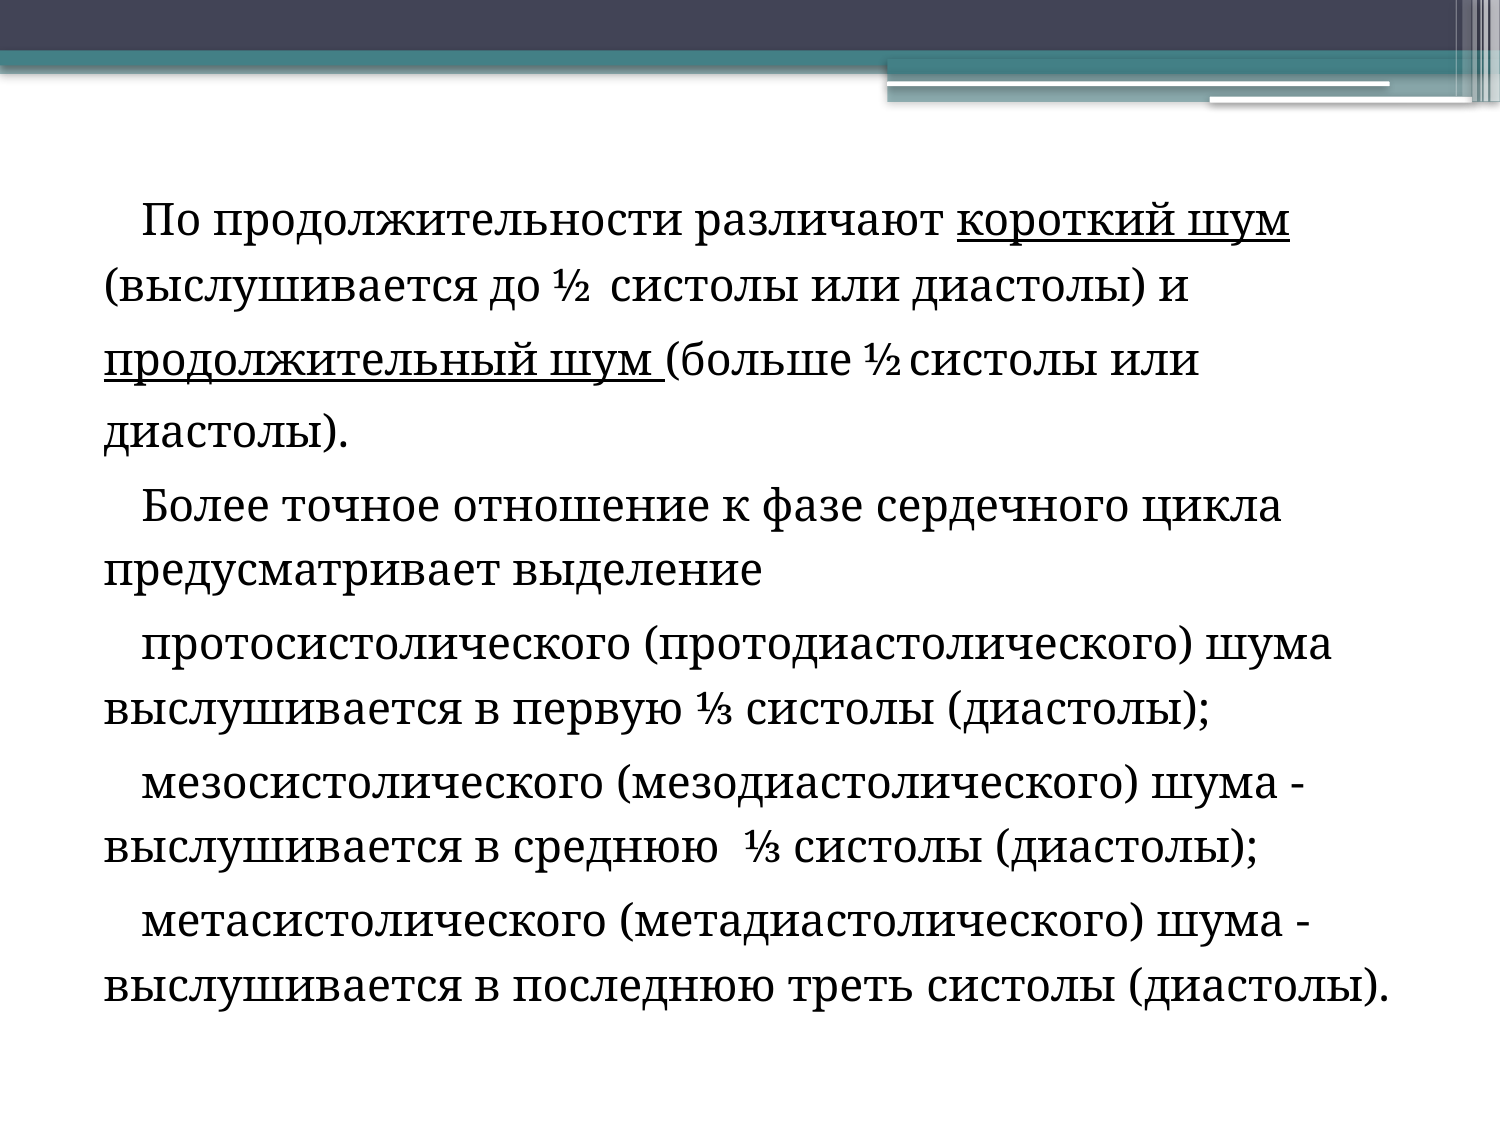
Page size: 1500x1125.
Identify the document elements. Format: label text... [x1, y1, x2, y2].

list По продолжительности различают короткий шум (выслушивается до ½ систолы или диастолы) и продолжительный шум (больше ½ систолы или диастолы). Более точное отношение к фазе сердечного цикла предусматривает выделение протосистолического (протодиастолического) шума выслушивается в первую ⅓ систолы (диастолы); мезосистолического (мезодиастолического) шума - выслушивается в среднюю ⅓ систолы (диастолы); метасистолического (метадиастолического) шума - выслушивается в последнюю треть систолы (диастолы). [88, 172, 1439, 1032]
